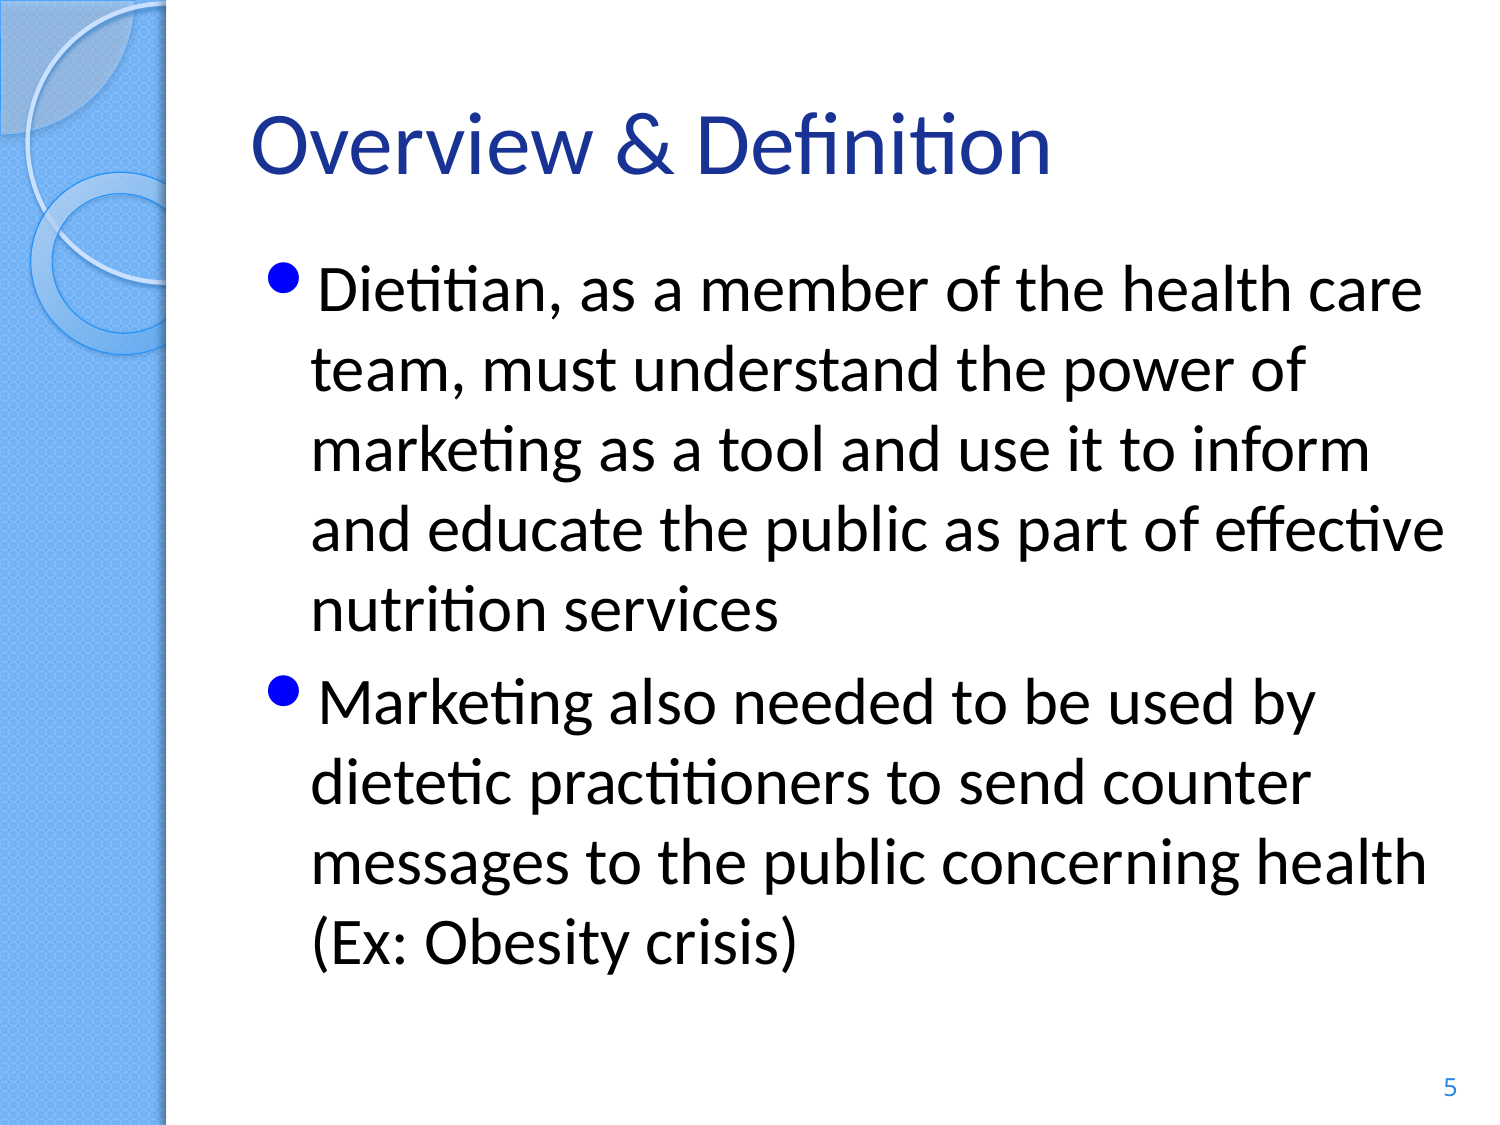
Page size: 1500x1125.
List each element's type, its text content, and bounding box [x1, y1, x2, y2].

title Overview & Definition [235, 45, 1466, 233]
slide_number 5 [1413, 1034, 1488, 1113]
list Dietitian, as a member of the health care team, must understand the power of marketing as a tool and use it to inform and educate the public as part of effective nutrition services Marketing also needed to be used by dietetic practitioners to send counter messages to the public concerning health (Ex: Obesity crisis) [235, 237, 1466, 1025]
